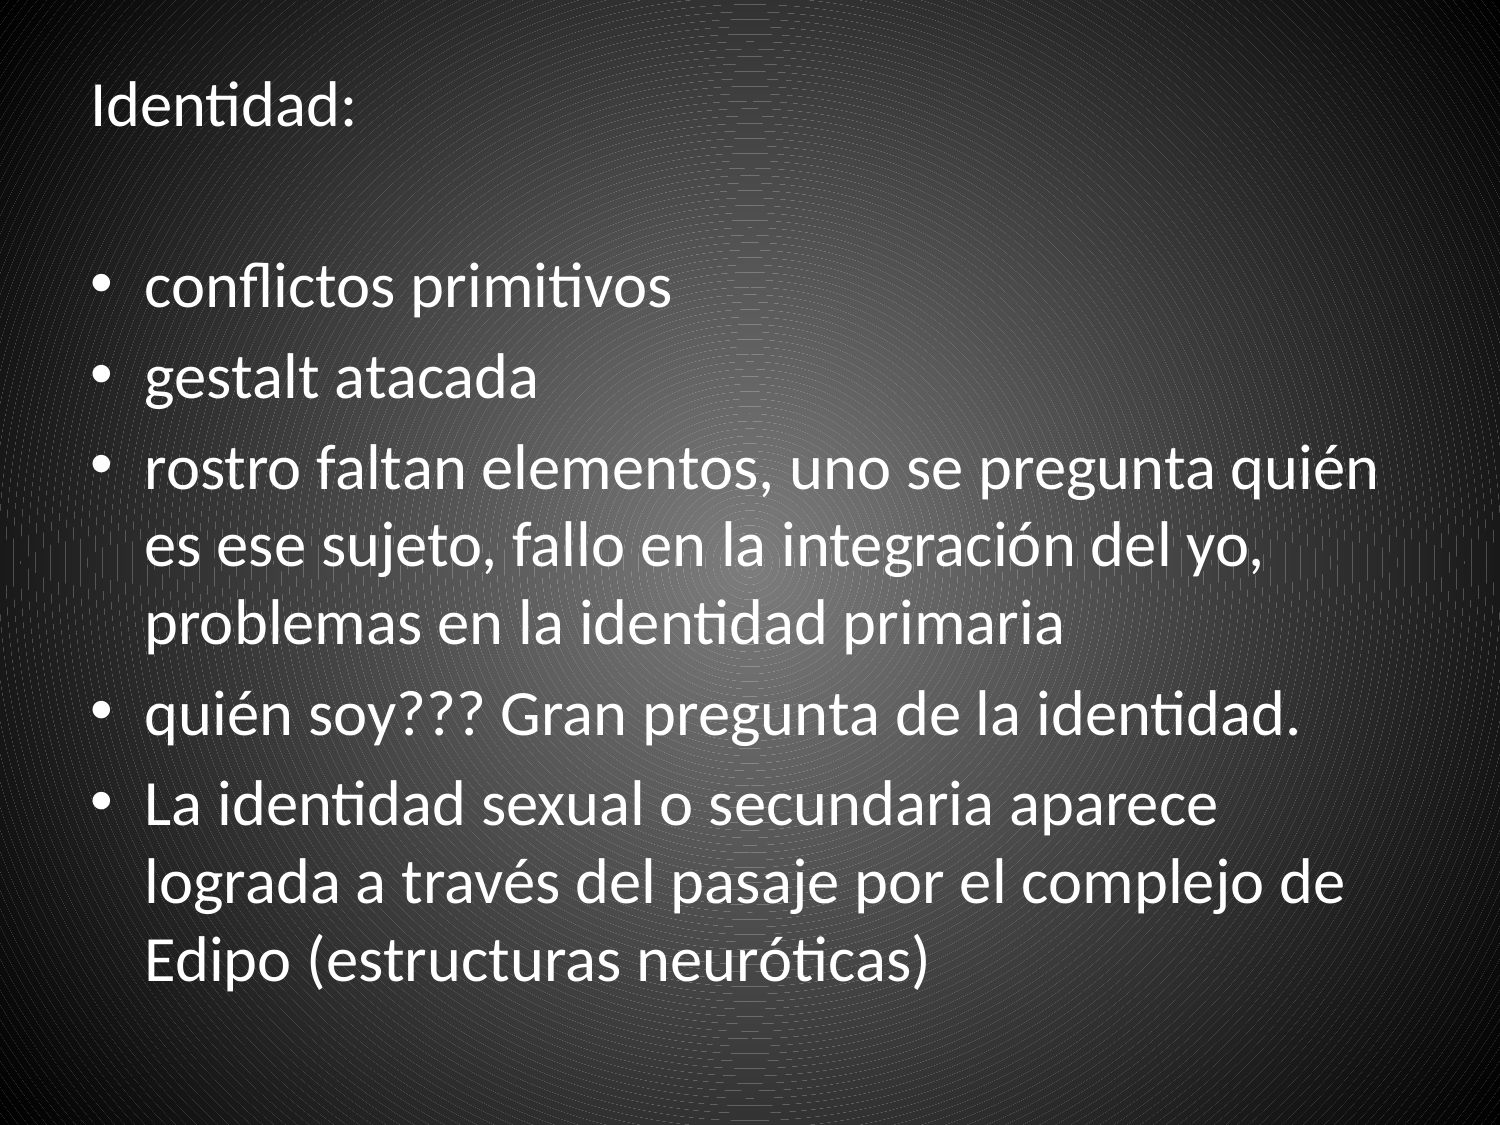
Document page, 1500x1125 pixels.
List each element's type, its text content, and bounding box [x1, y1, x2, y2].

list Identidad: conflictos primitivos gestalt atacada rostro faltan elementos, uno se pregunta quién es ese sujeto, fallo en la integración del yo, problemas en la identidad primaria quién soy??? Gran pregunta de la identidad. La identidad sexual o secundaria aparece lograda a través del pasaje por el complejo de Edipo (estructuras neuróticas) [75, 54, 1425, 1005]
